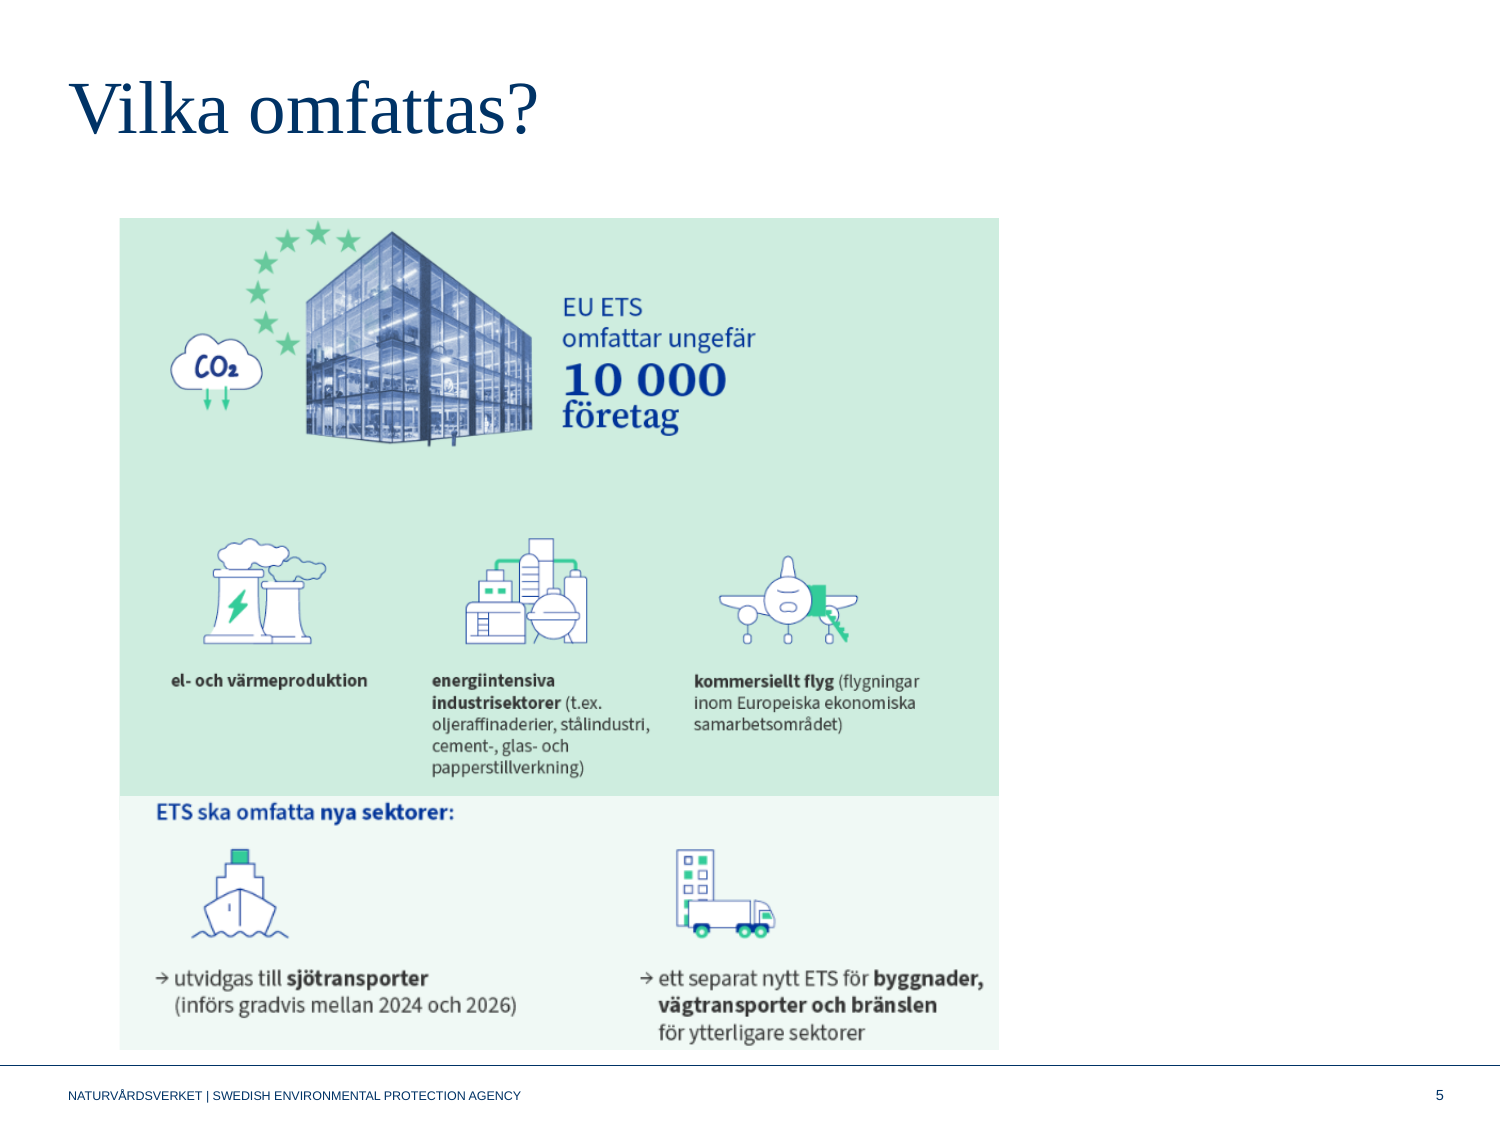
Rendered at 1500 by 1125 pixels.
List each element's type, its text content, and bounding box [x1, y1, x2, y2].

title Vilka omfattas? [53, 58, 1459, 219]
picture [119, 218, 999, 1050]
slide_number 5 [1121, 1065, 1459, 1125]
footer NATURVÅRDSVERKET | SWEDISH ENVIRONMENTAL PROTECTION AGENCY [53, 1065, 560, 1125]
